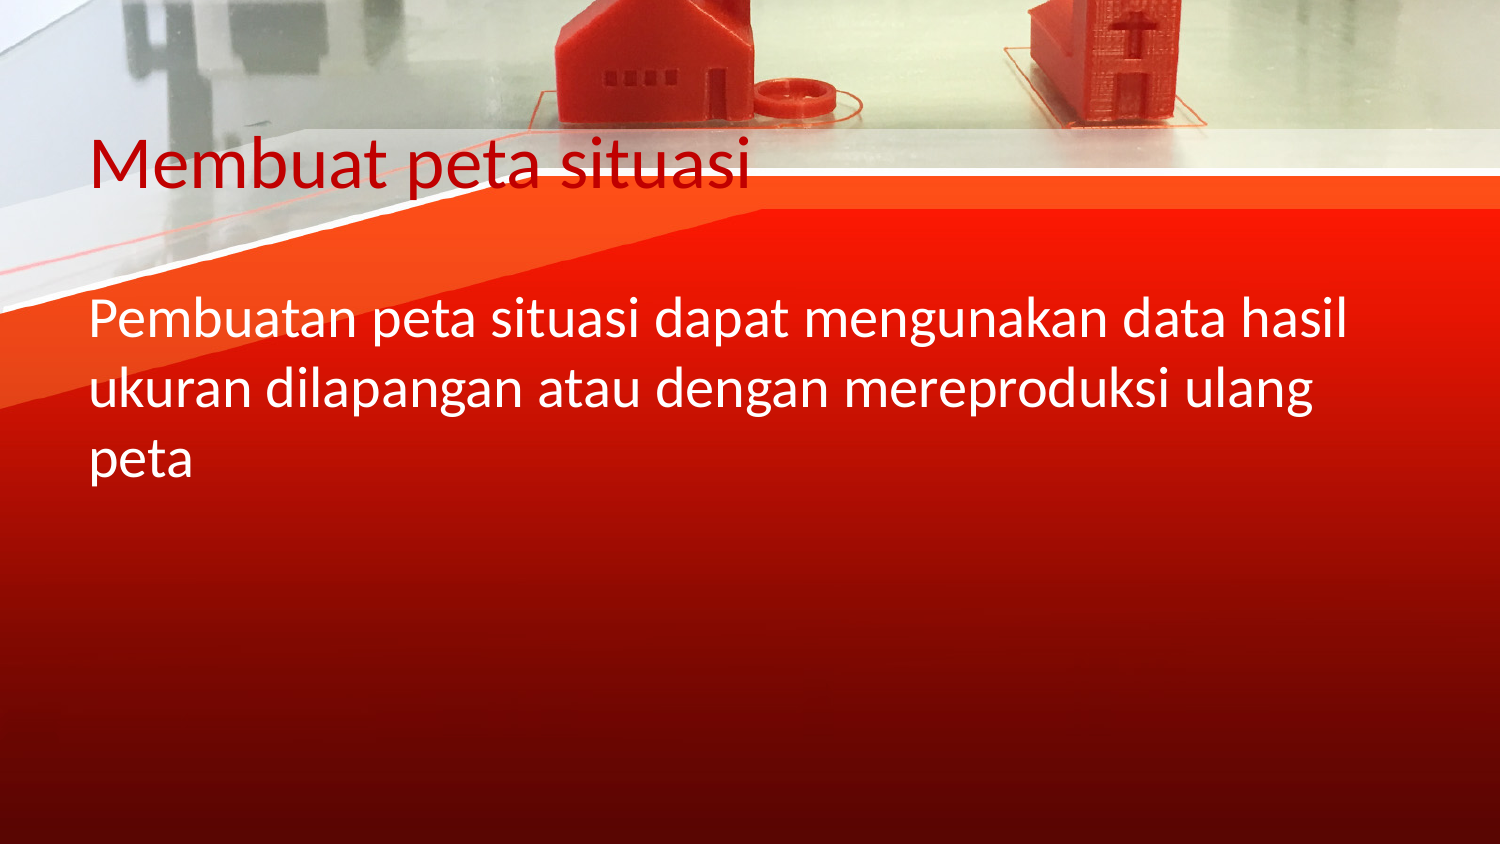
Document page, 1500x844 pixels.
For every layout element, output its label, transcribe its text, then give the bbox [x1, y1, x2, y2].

list Pembuatan peta situasi dapat mengunakan data hasil ukuran dilapangan atau dengan mereproduksi ulang peta [73, 271, 1427, 798]
title Membuat peta situasi [73, 96, 1427, 222]
picture [0, 0, 1500, 844]
